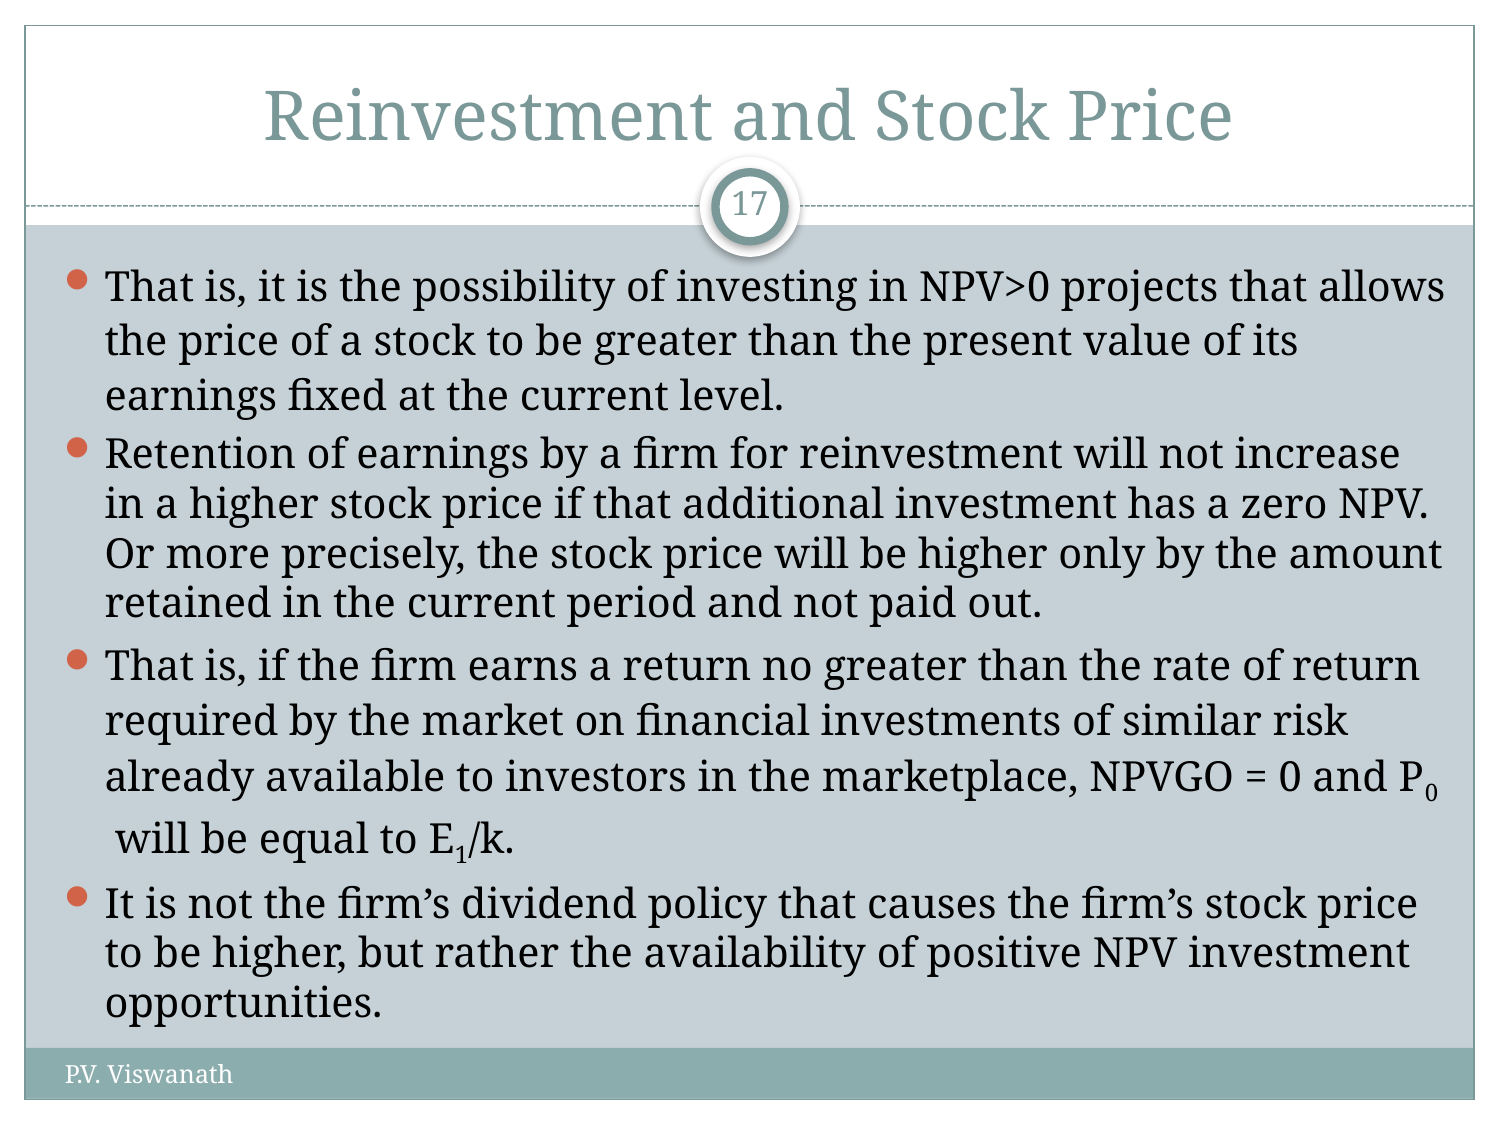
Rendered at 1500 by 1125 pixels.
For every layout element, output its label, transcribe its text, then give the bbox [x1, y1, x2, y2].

title Reinvestment and Stock Price [49, 37, 1450, 162]
slide_number 17 [712, 168, 788, 241]
list That is, it is the possibility of investing in NPV>0 projects that allows the price of a stock to be greater than the present value of its earnings fixed at the current level. Retention of earnings by a firm for reinvestment will not increase in a higher stock price if that additional investment has a zero NPV. Or more precisely, the stock price will be higher only by the amount retained in the current period and not paid out. That is, if the firm earns a return no greater than the rate of return required by the market on financial investments of similar risk already available to investors in the marketplace, NPVGO = 0 and P0 will be equal to E1/k. It is not the firm’s dividend policy that causes the firm’s stock price to be higher, but rather the availability of positive NPV investment opportunities. [49, 247, 1463, 1038]
footer P.V. Viswanath [50, 1051, 638, 1112]
